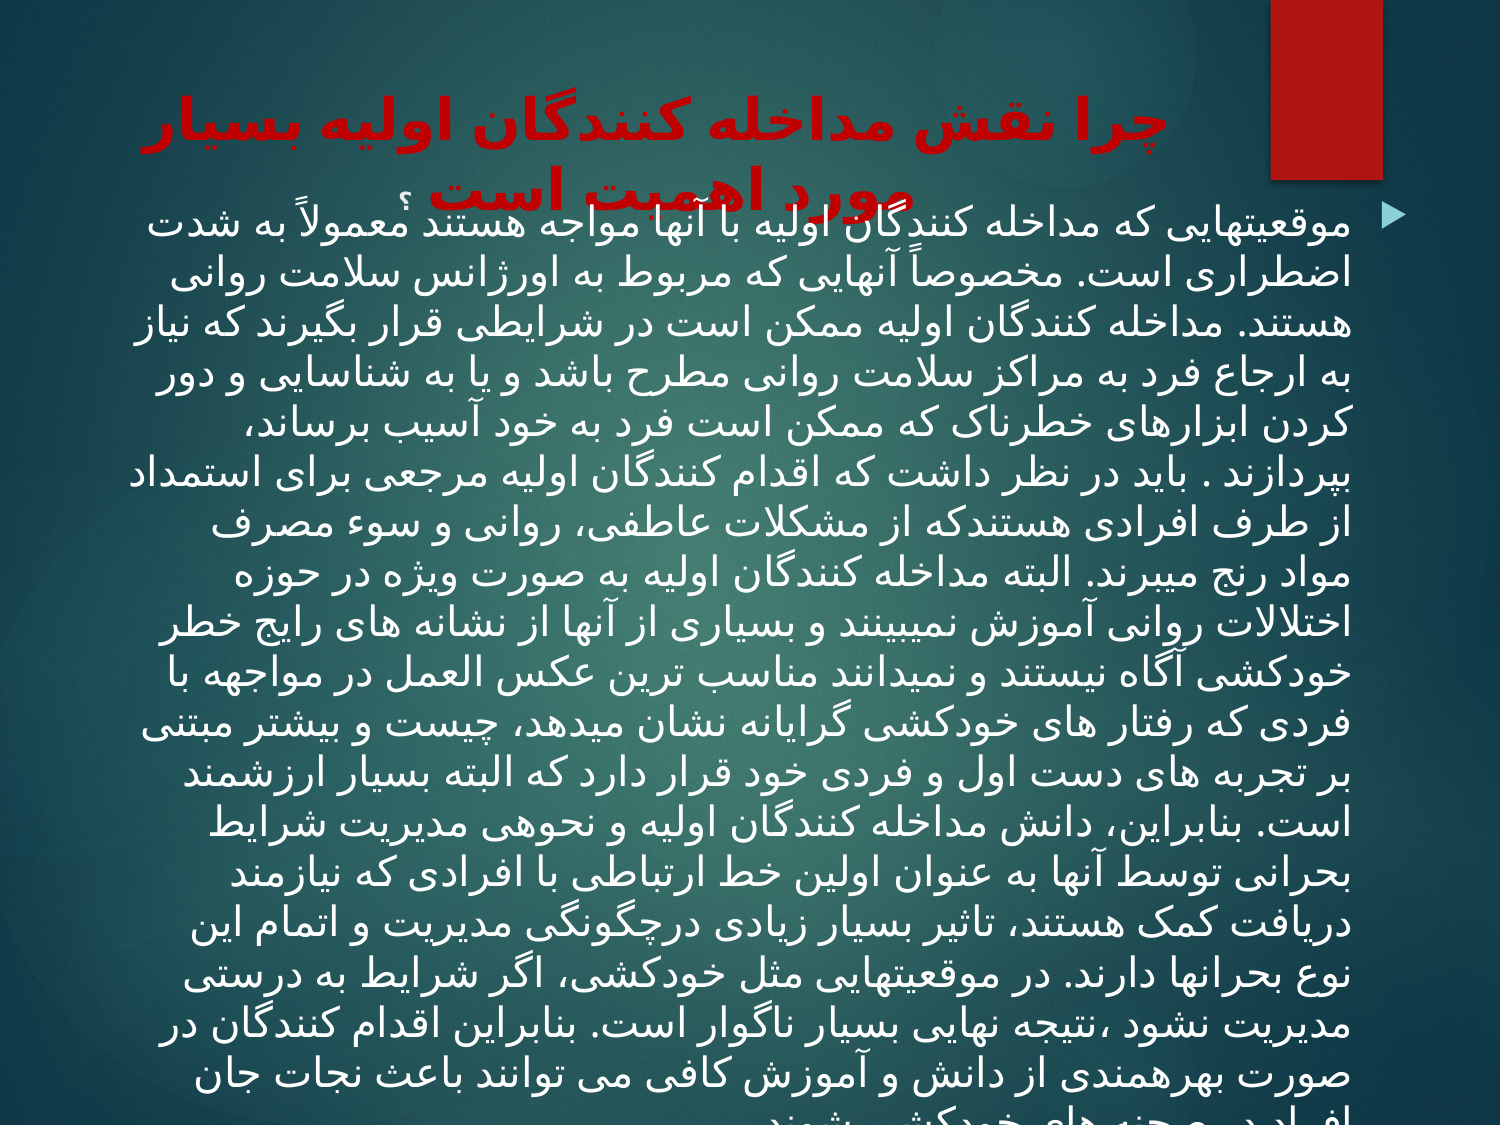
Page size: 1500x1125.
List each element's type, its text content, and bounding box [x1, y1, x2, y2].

list موقعیتهایی که مداخله کنندگان اولیه با آنها مواجه هستند معمولاً به شدت اضطراری است. مخصوصاً آنهایی که مربوط به اورژانس سلامت روانی هستند. مداخله کنندگان اولیه ممکن است در شرایطی قرار بگیرند که نیاز به ارجاع فرد به مراکز سلامت روانی مطرح باشد و یا به شناسایی و دور کردن ابزارهای خطرناک که ممکن است فرد به خود آسیب برساند، بپردازند . باید در نظر داشت که اقدام کنندگان اولیه مرجعی برای استمداد از طرف افرادی هستندکه از مشکلات عاطفی، روانی و سوء مصرف مواد رنج میبرند. البته مداخله کنندگان اولیه به صورت ویژه در حوزه اختلالات روانی آموزش نمیبینند و بسیاری از آنها از نشانه های رایج خطر خودکشی آگاه نیستند و نمیدانند مناسب ترین عکس العمل در مواجهه با فردی که رفتار های خودکشی گرایانه نشان میدهد، چیست و بیشتر مبتنی بر تجربه های دست اول و فردی خود قرار دارد که البته بسیار ارزشمند است. بنابراین، دانش مداخله کنندگان اولیه و نحوهی مدیریت شرایط بحرانی توسط آنها به عنوان اولین خط ارتباطی با افرادی که نیازمند دریافت کمک هستند، تاثیر بسیار زیادی درچگونگی مدیریت و اتمام این نوع بحرانها دارند. در موقعیتهایی مثل خودکشی، اگر شرایط به درستی مدیریت نشود ،نتیجه نهایی بسیار ناگوار است. بنابراین اقدام کنندگان در صورت بهرهمندی از دانش و آموزش کافی می توانند باعث نجات جان افراد در صحنه های خودکشی شوند [112, 187, 1425, 989]
title چرا نقش مداخله کنندگان اولیه بسیار مورد اهمیت است ؟ [79, 74, 1237, 188]
